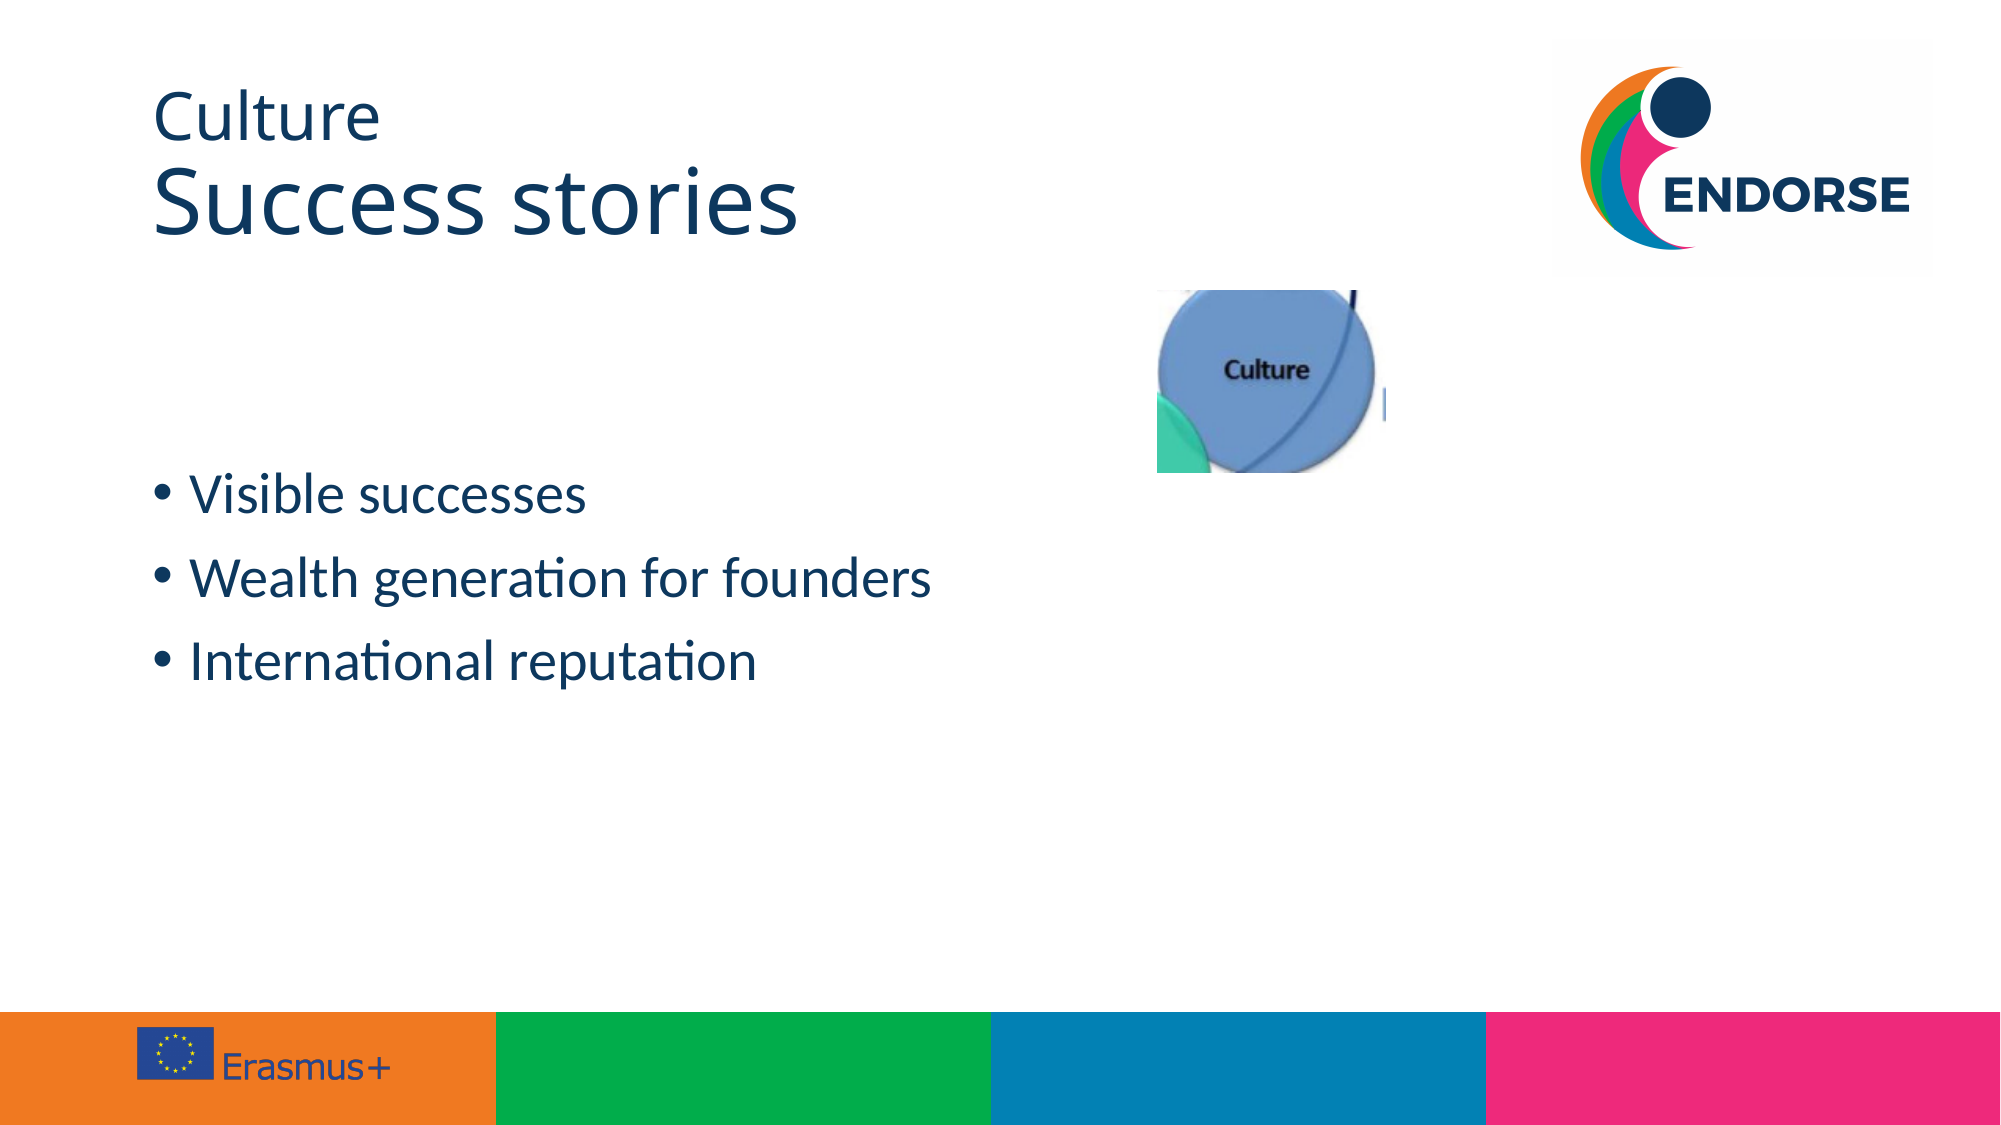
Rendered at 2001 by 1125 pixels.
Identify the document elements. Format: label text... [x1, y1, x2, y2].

picture [1157, 289, 1386, 473]
title Culture Success stories [137, 59, 1522, 278]
list Visible successes Wealth generation for founders International reputation [137, 455, 1462, 1125]
picture [1552, 39, 1933, 277]
